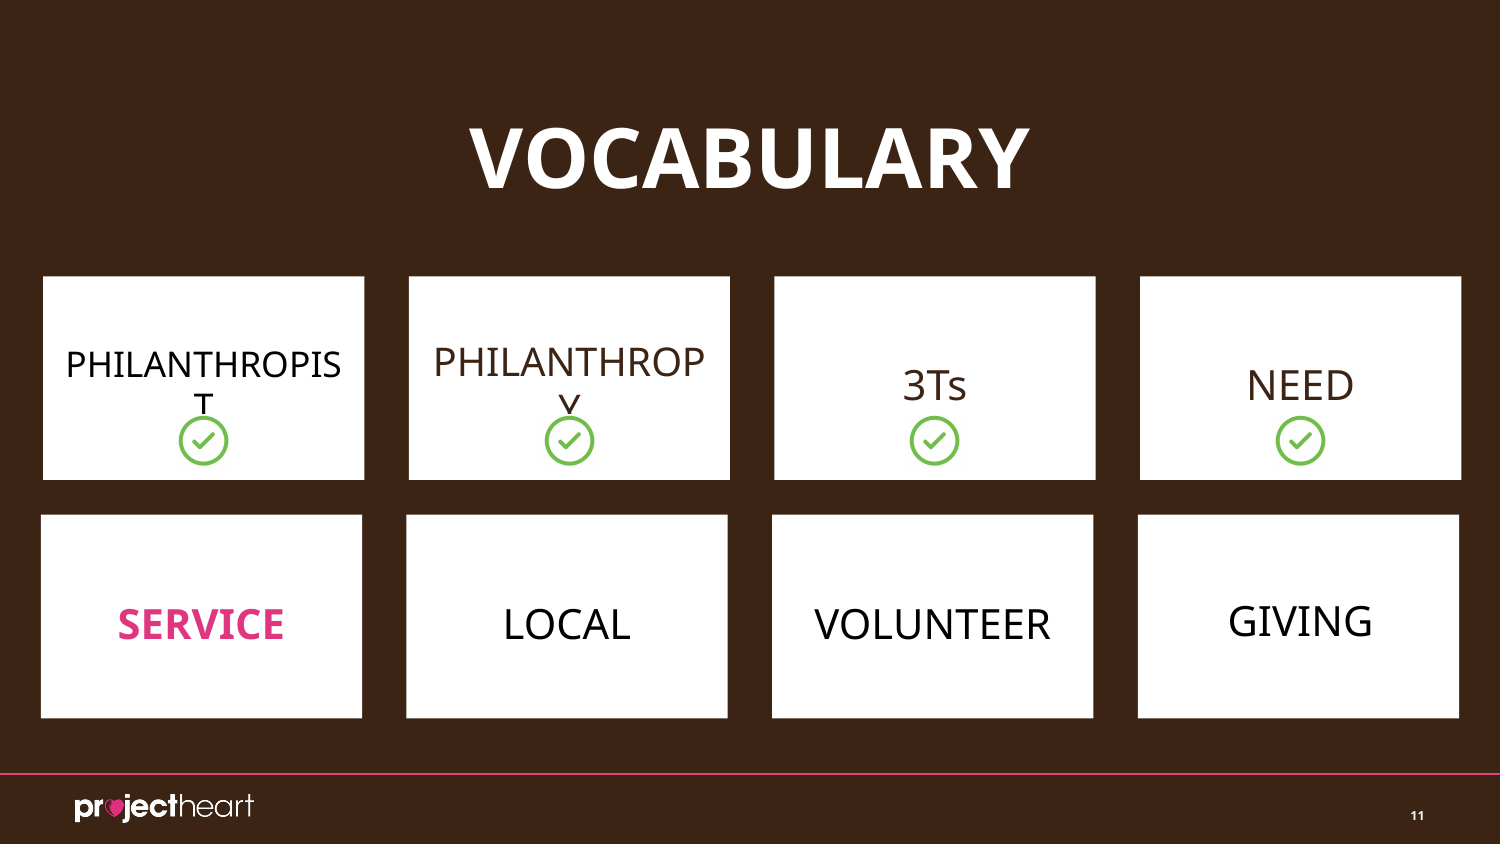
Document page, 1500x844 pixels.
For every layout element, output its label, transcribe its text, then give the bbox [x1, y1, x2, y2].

picture [1271, 414, 1330, 470]
text_box [772, 514, 1094, 547]
text_box NEED [1140, 309, 1462, 460]
text_box 3Ts [774, 309, 1096, 460]
text_box [43, 460, 365, 480]
picture [540, 414, 599, 470]
text_box [406, 698, 728, 719]
picture [906, 414, 964, 470]
text_box [40, 698, 363, 719]
text_box [774, 460, 1096, 480]
text_box [774, 276, 1096, 309]
text_box [406, 514, 728, 547]
text_box GIVING [1140, 544, 1462, 695]
text_box VOLUNTEER [772, 547, 1094, 698]
text_box [408, 276, 730, 309]
text_box [1140, 276, 1462, 309]
text_box [1137, 514, 1460, 719]
picture [75, 794, 254, 827]
text_box [408, 460, 730, 480]
text_box PHILANTHROPIST [43, 309, 365, 460]
text_box [40, 514, 363, 547]
text_box PHILANTHROPY [408, 309, 730, 460]
text_box [43, 276, 365, 309]
text_box [1140, 460, 1462, 480]
text_box [772, 698, 1094, 719]
picture [175, 414, 233, 470]
text_box LOCAL [406, 547, 728, 698]
text_box SERVICE [40, 547, 363, 698]
slide_number 11 [1377, 794, 1425, 840]
title VOCABULARY [80, 85, 1420, 224]
